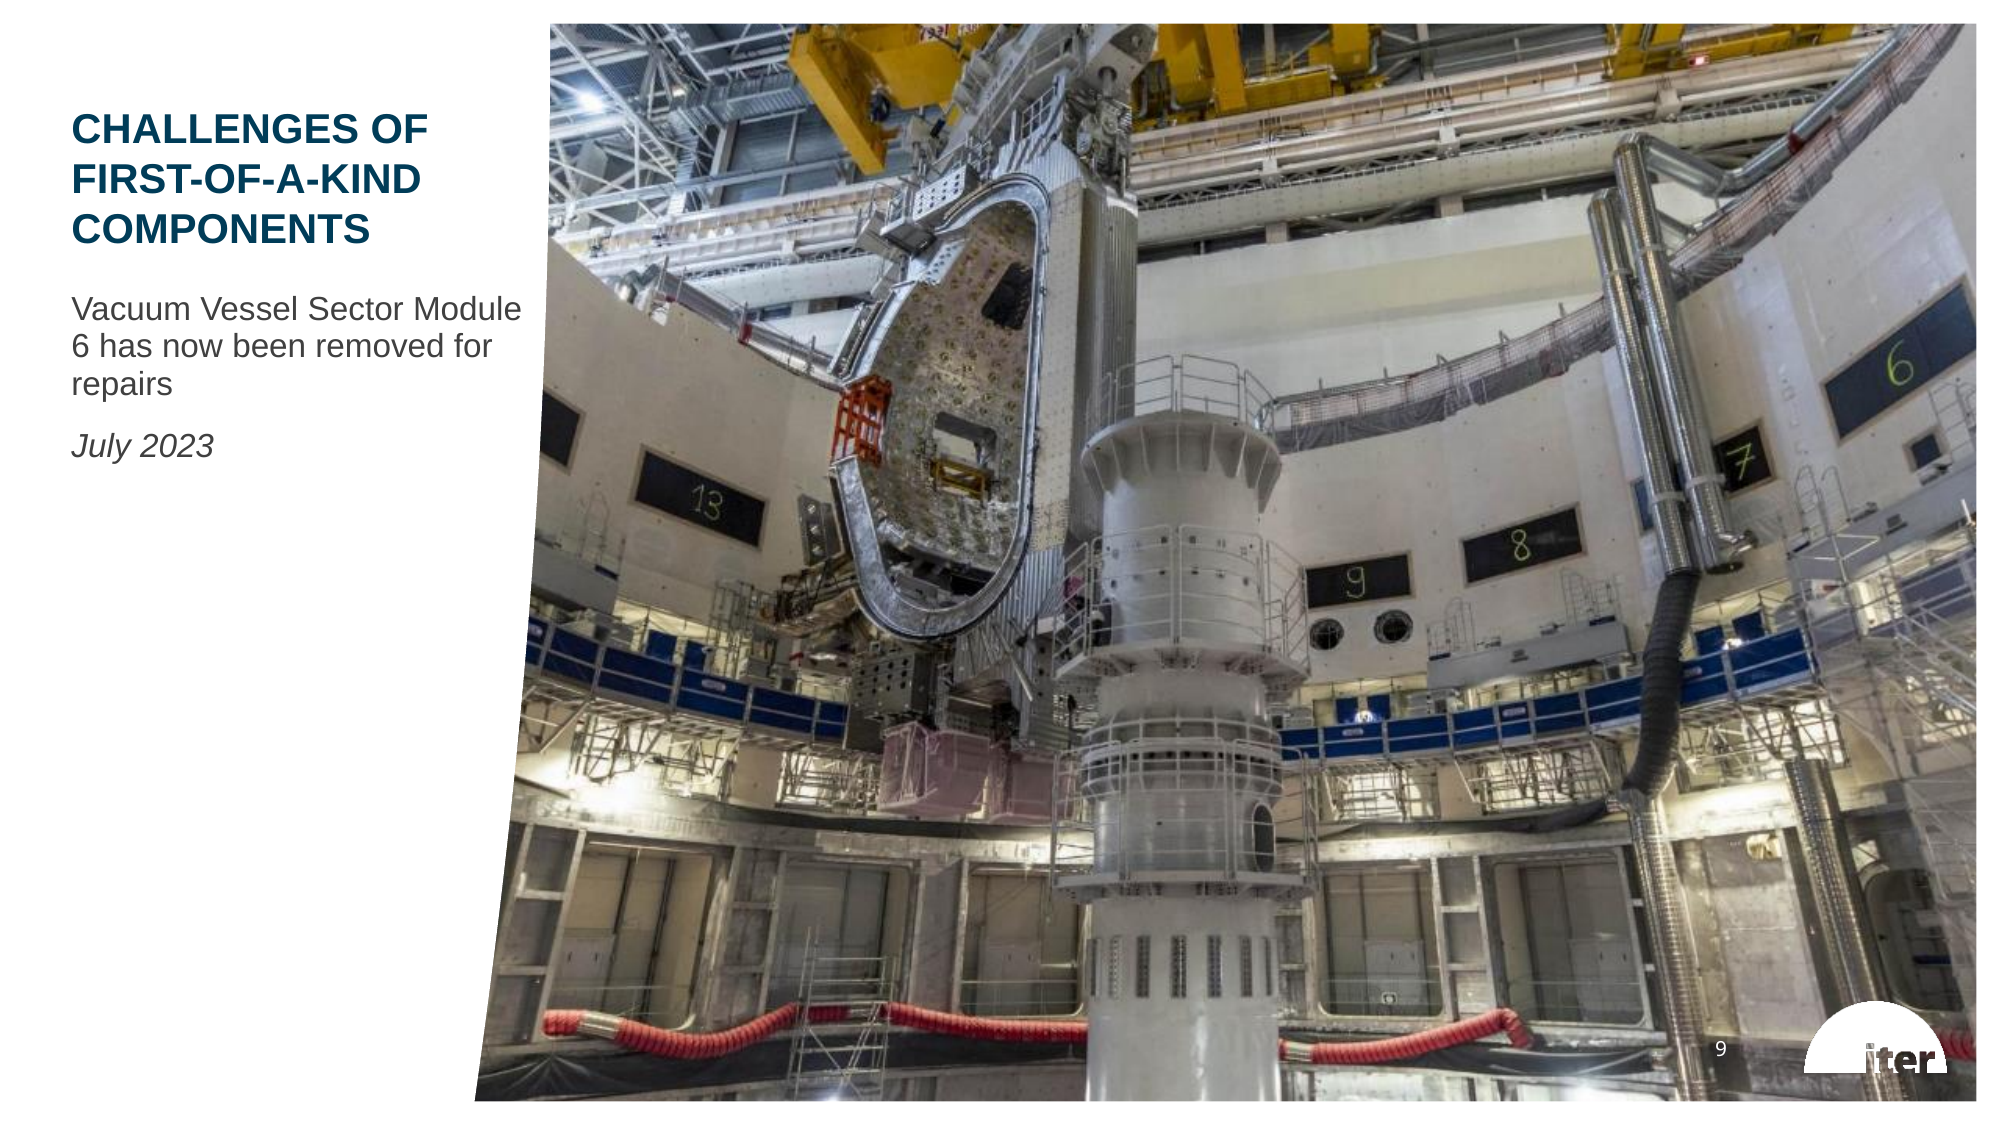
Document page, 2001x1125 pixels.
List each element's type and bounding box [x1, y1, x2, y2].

picture [1804, 1001, 1947, 1073]
text_box [0, 0, 2000, 1125]
